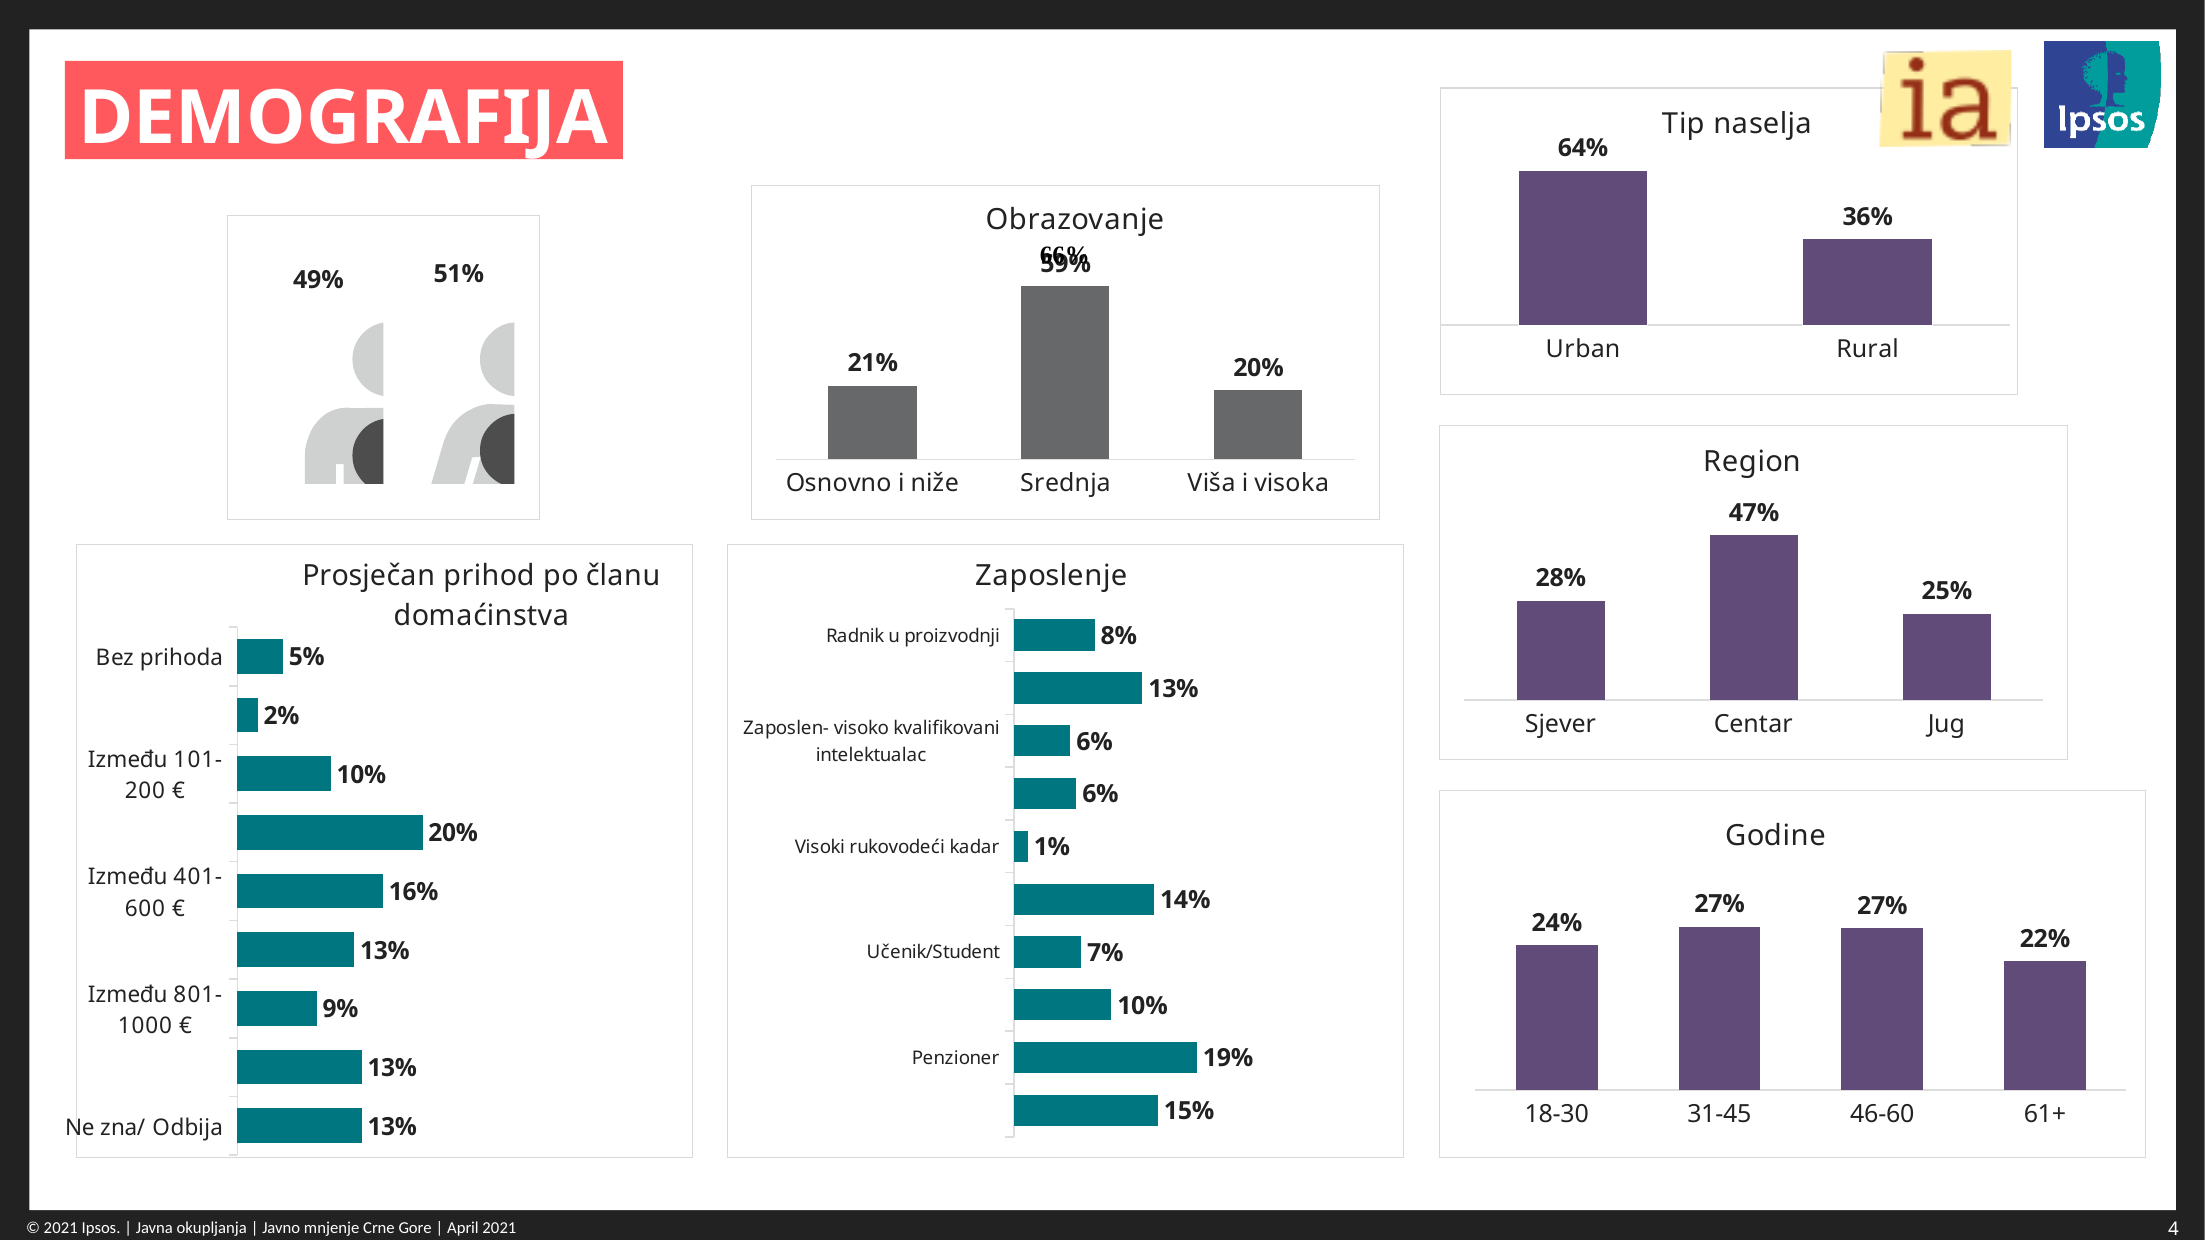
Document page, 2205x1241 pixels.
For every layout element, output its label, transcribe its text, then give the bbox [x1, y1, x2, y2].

chart [1439, 86, 2019, 396]
chart [727, 544, 1404, 1158]
chart [1439, 425, 2068, 761]
picture [2044, 41, 2161, 148]
chart [64, 544, 693, 1158]
chart [227, 215, 541, 520]
picture [1879, 49, 2012, 147]
title DEMOGRAFIJA [64, 60, 623, 160]
chart [1439, 790, 2146, 1158]
chart [751, 184, 1380, 520]
